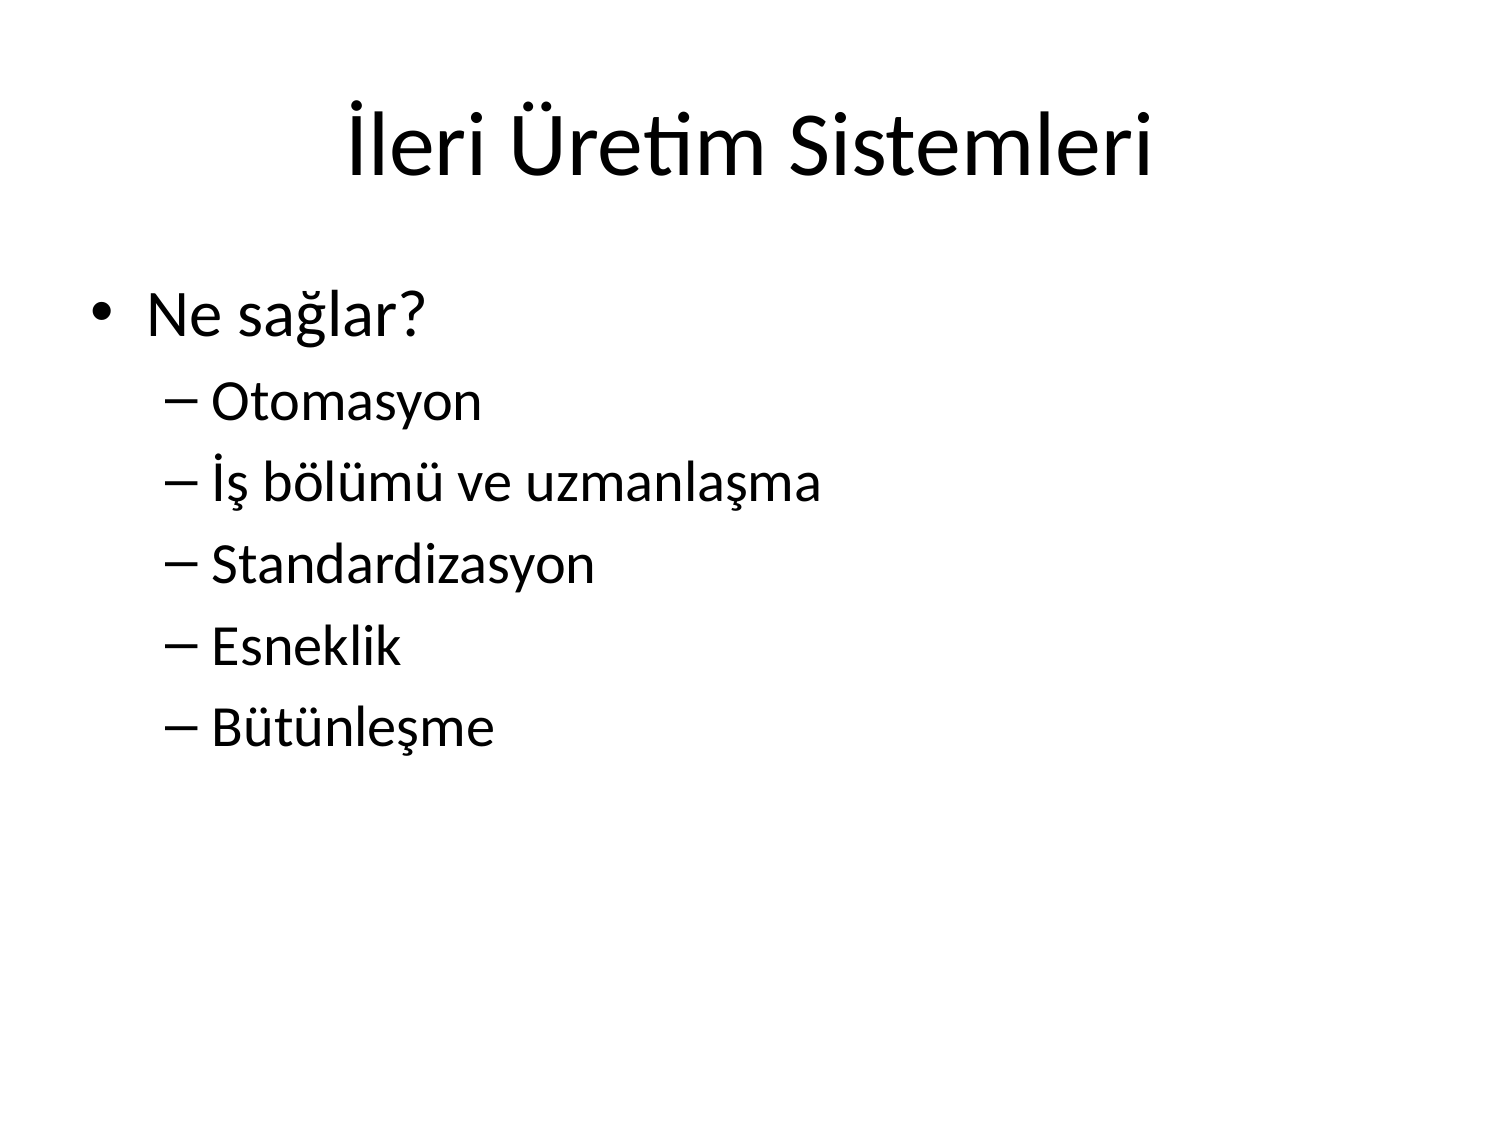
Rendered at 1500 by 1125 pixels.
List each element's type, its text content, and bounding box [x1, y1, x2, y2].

list Ne sağlar? Otomasyon İş bölümü ve uzmanlaşma Standardizasyon Esneklik Bütünleşme [75, 262, 1425, 1005]
title İleri Üretim Sistemleri [75, 45, 1425, 233]
